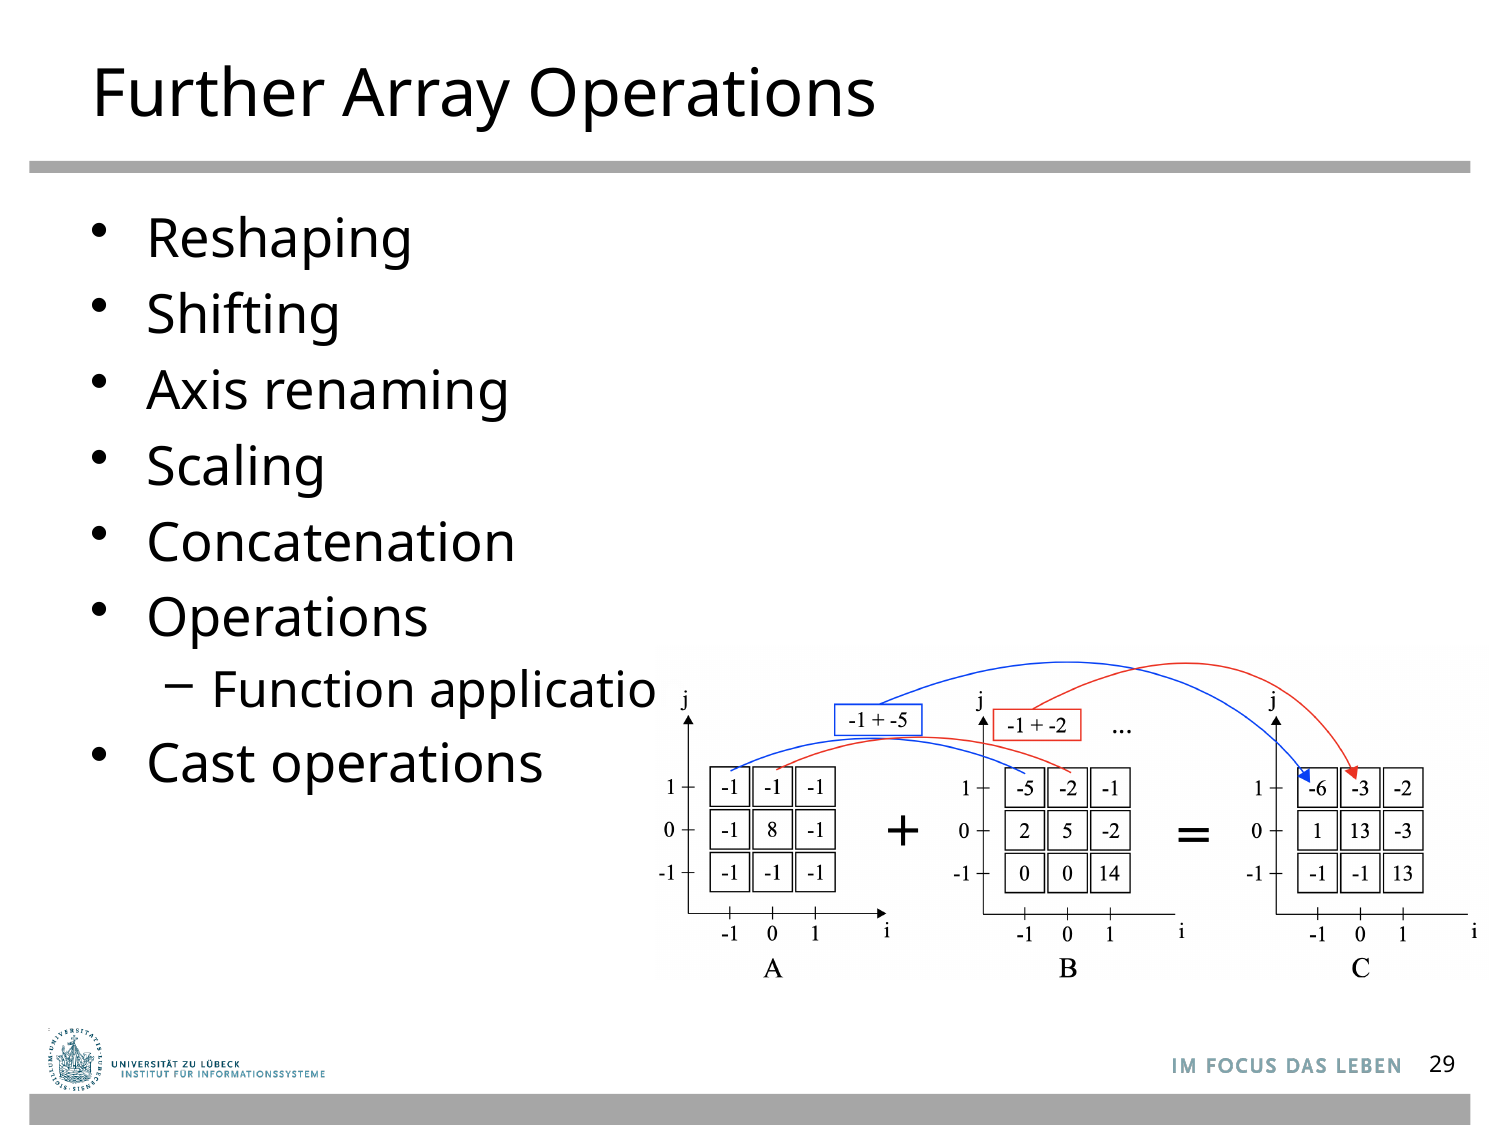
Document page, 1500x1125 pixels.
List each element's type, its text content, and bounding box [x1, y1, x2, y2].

picture [1173, 1058, 1305, 1073]
list Reshaping Shifting Axis renaming Scaling Concatenation Operations Function application Cast operations [75, 196, 1425, 1012]
picture [655, 644, 1489, 981]
slide_number 29 [1305, 1050, 1471, 1083]
title Further Array Operations [76, 42, 1427, 126]
